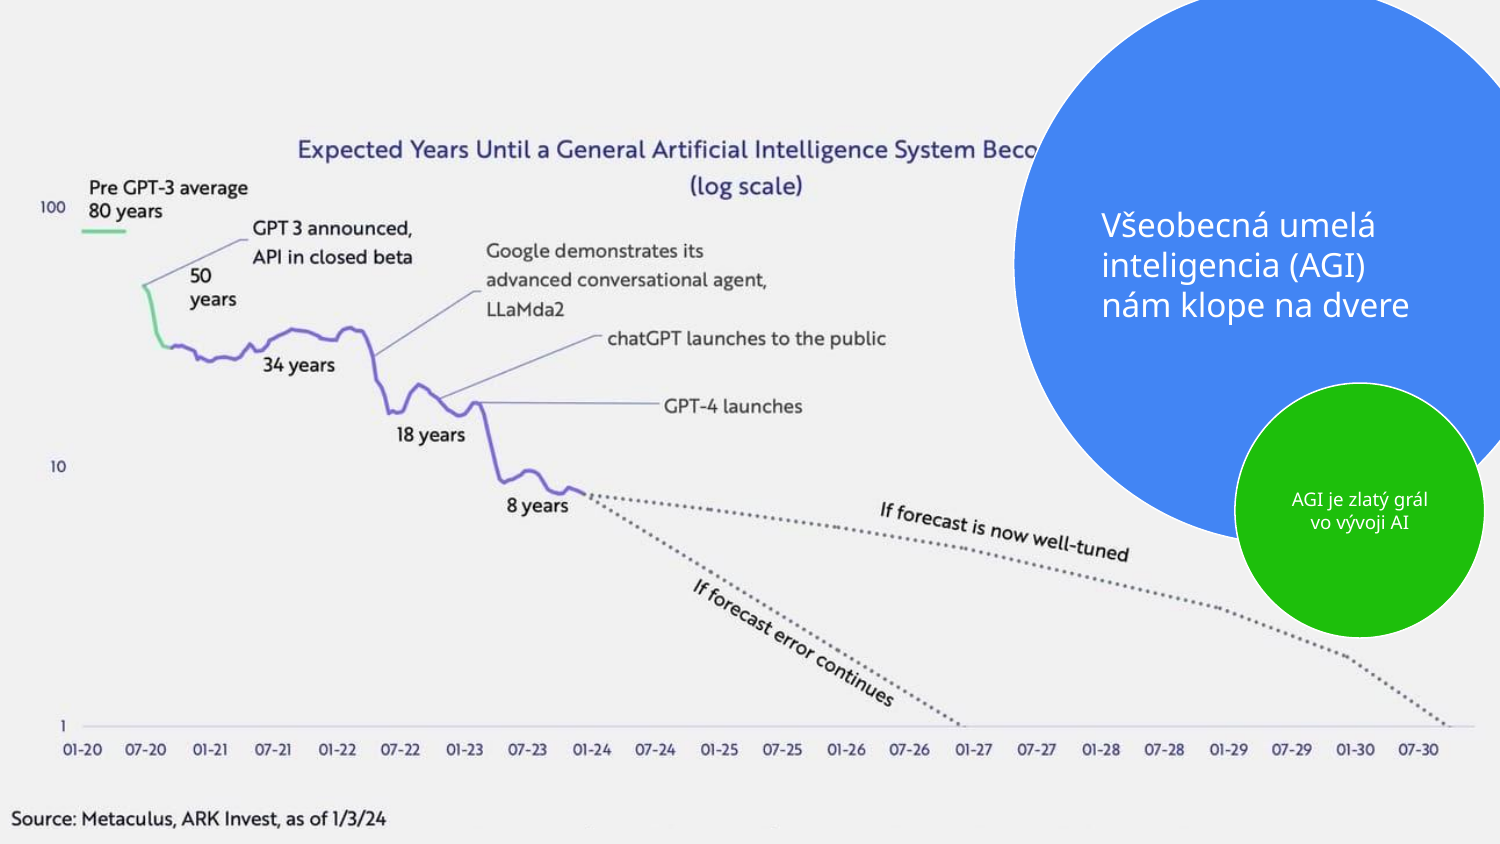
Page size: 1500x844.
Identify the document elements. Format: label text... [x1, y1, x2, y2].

picture [0, 108, 1500, 829]
text_box Všeobecná umelá inteligencia (AGI) nám klope na dvere [1060, 0, 1500, 108]
